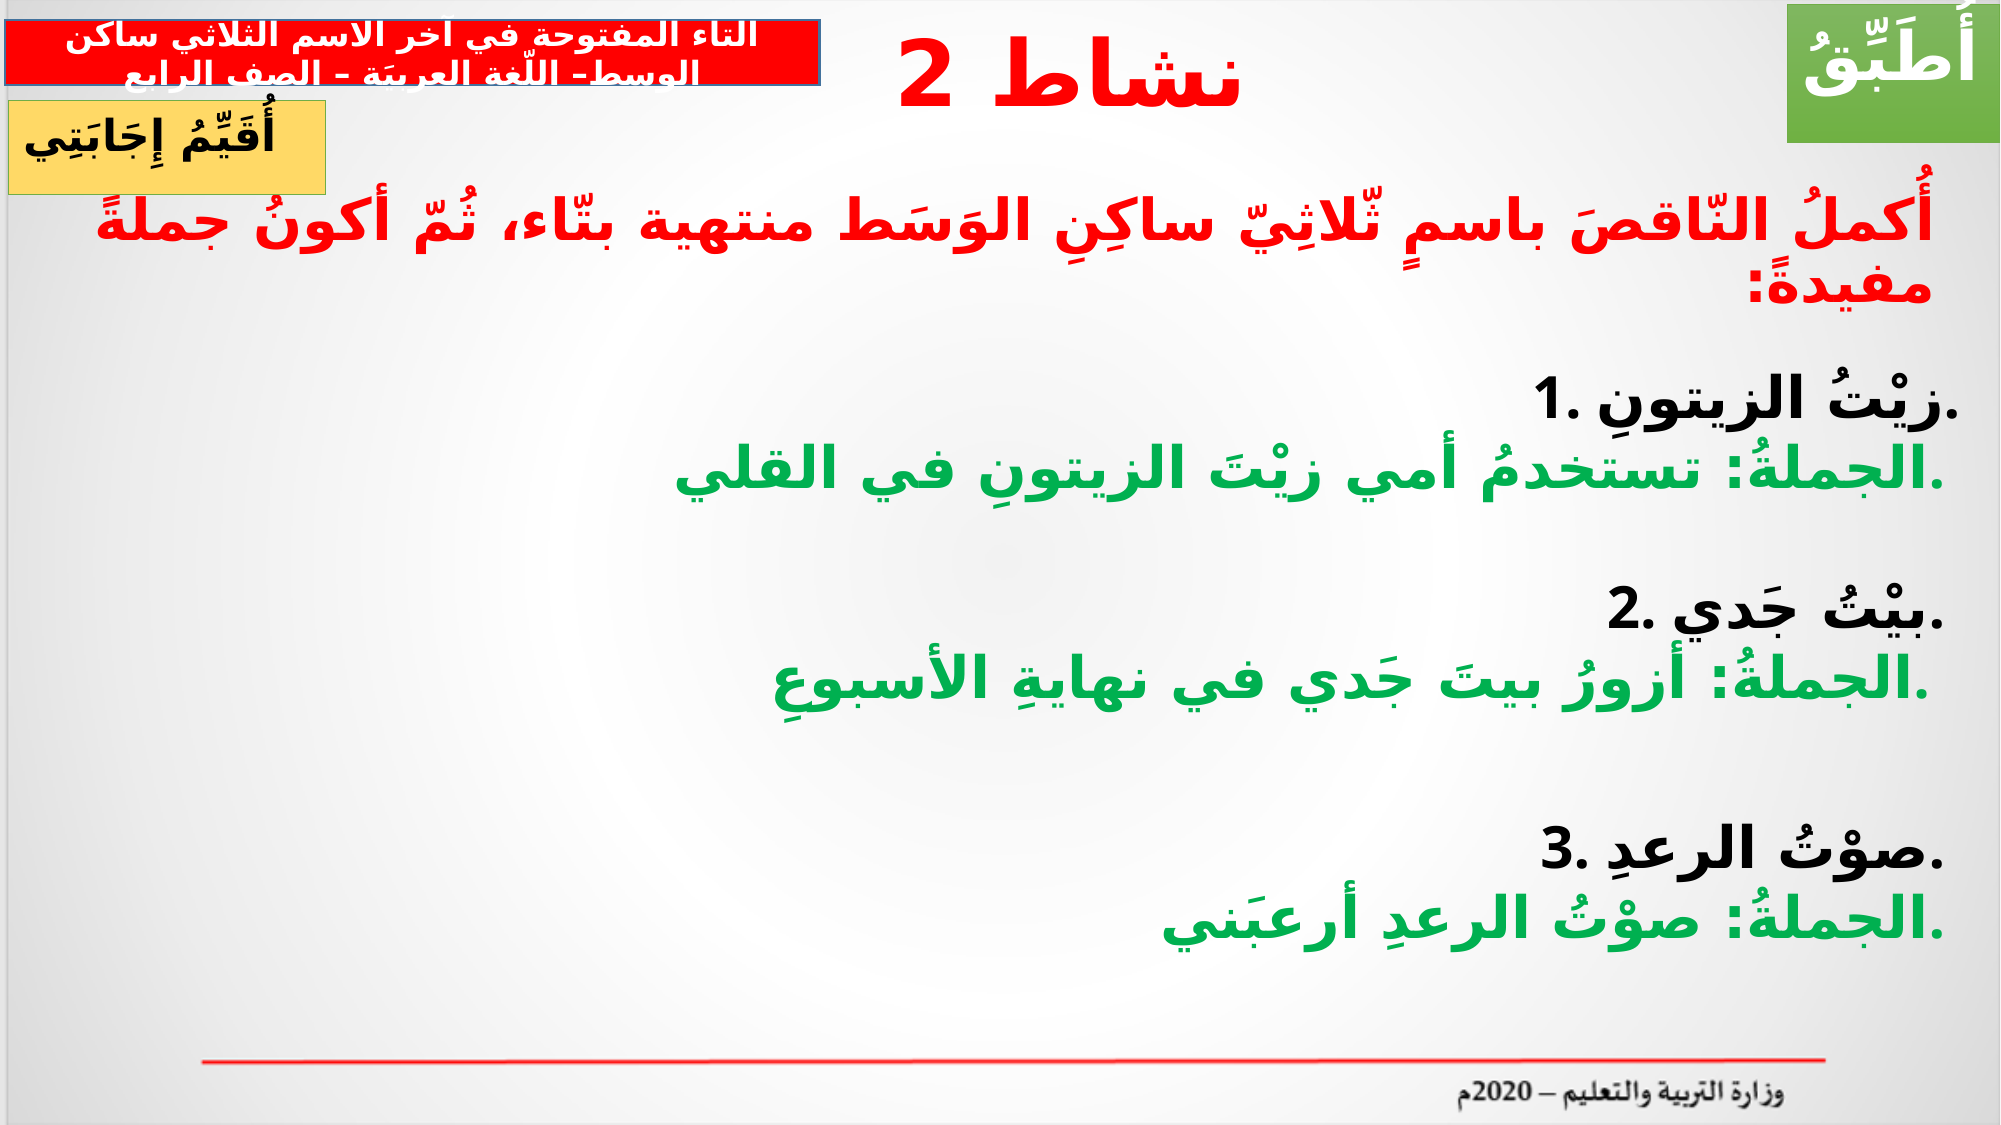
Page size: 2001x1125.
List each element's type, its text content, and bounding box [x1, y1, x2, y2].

text_box أُقَيِّمُ إِجَابَتِي [8, 100, 326, 195]
text_box 1. زيْتُ الزيتونِ. الجملةُ: تستخدمُ أمي زيْتَ الزيتونِ في القلي. 2. بيْتُ جَدي. الجملةُ: أزورُ بيتَ جَدي في نهايةِ الأسبوعِ. 3. صوْتُ الرعدِ. الجملةُ: صوْتُ الرعدِ أرعبَني. [166, 352, 1975, 1098]
text_box التاء المفتوحة في آخر الاسم الثلاثي ساكن الوسط– اللّغة العربيَة – الصف الرابع [4, 19, 821, 86]
picture [0, 0, 2001, 1125]
title أُكملُ النّاقصَ باسمٍ ثّلاثِيّ ساكِنِ الوَسَط منتهية بتّاء، ثُمّ أكونُ جملةً مفيدةً: [50, 182, 1950, 324]
text_box نشاط 2 [879, 7, 1263, 133]
text_box أُطَبِّقُ [1787, 4, 2000, 143]
